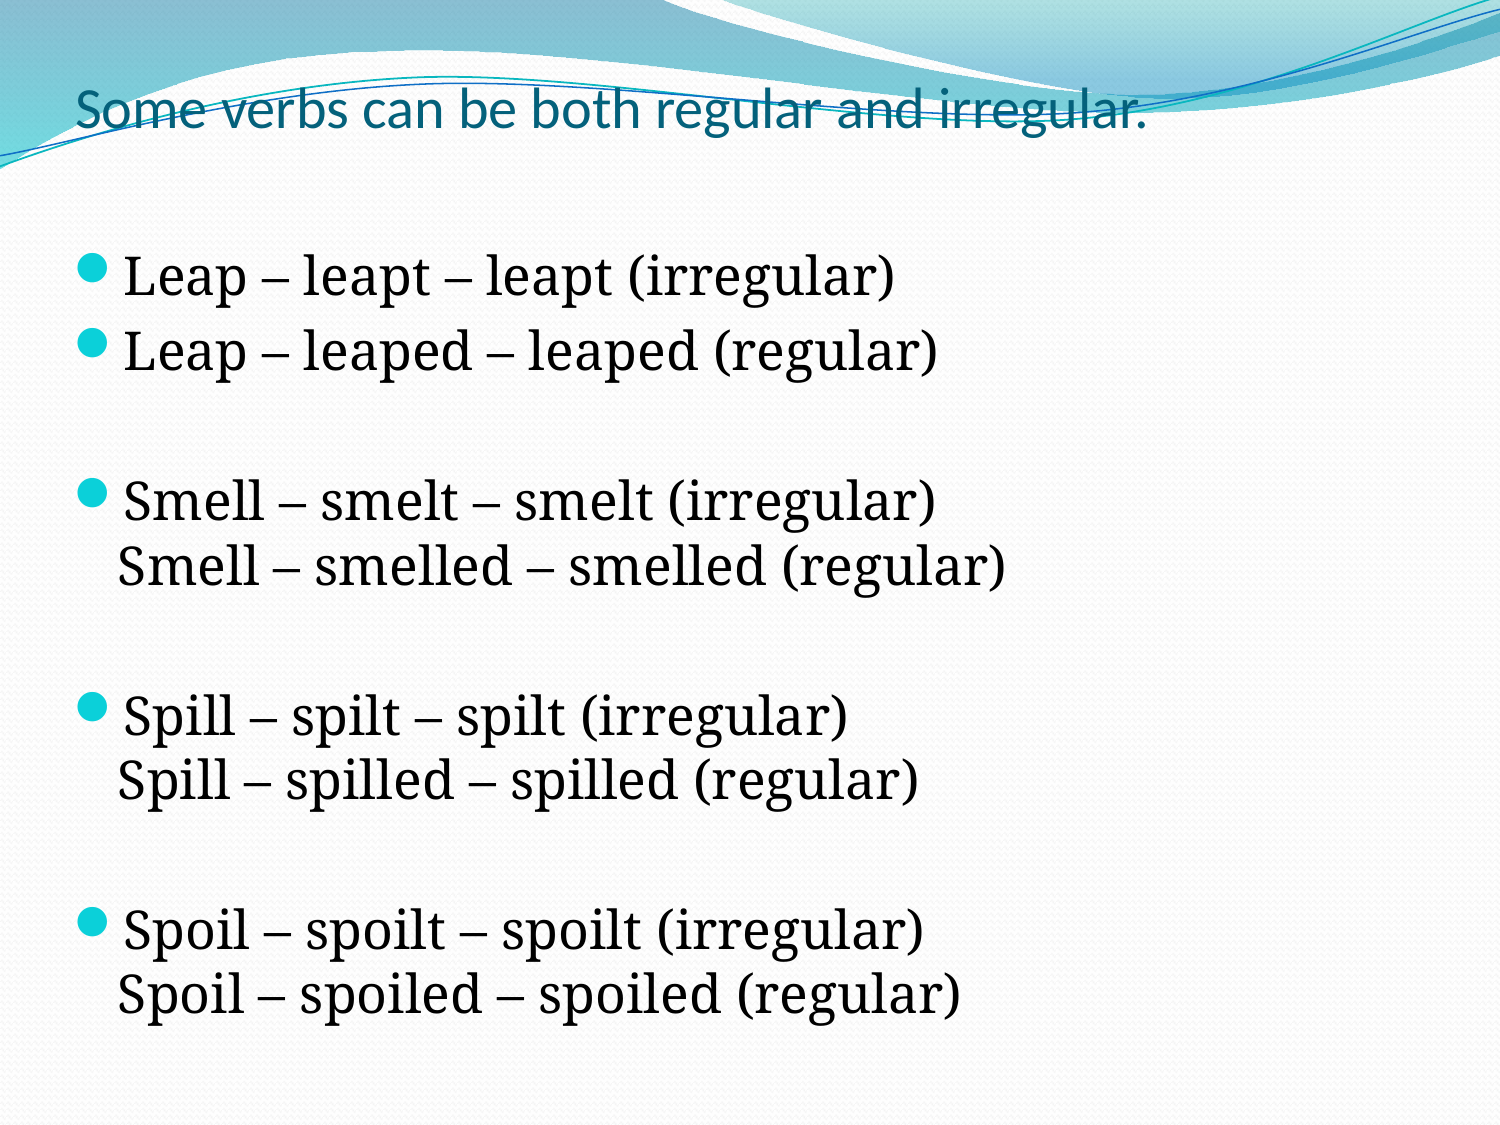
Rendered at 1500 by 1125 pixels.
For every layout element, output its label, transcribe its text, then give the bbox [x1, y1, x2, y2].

list Leap – leapt – leapt (irregular) Leap – leaped – leaped (regular) Smell – smelt – smelt (irregular) Smell – smelled – smelled (regular) Spill – spilt – spilt (irregular) Spill – spilled – spilled (regular) Spoil – spoilt – spoilt (irregular) Spoil – spoiled – spoiled (regular) [58, 234, 1425, 1038]
title Some verbs can be both regular and irregular. [75, 23, 1425, 141]
